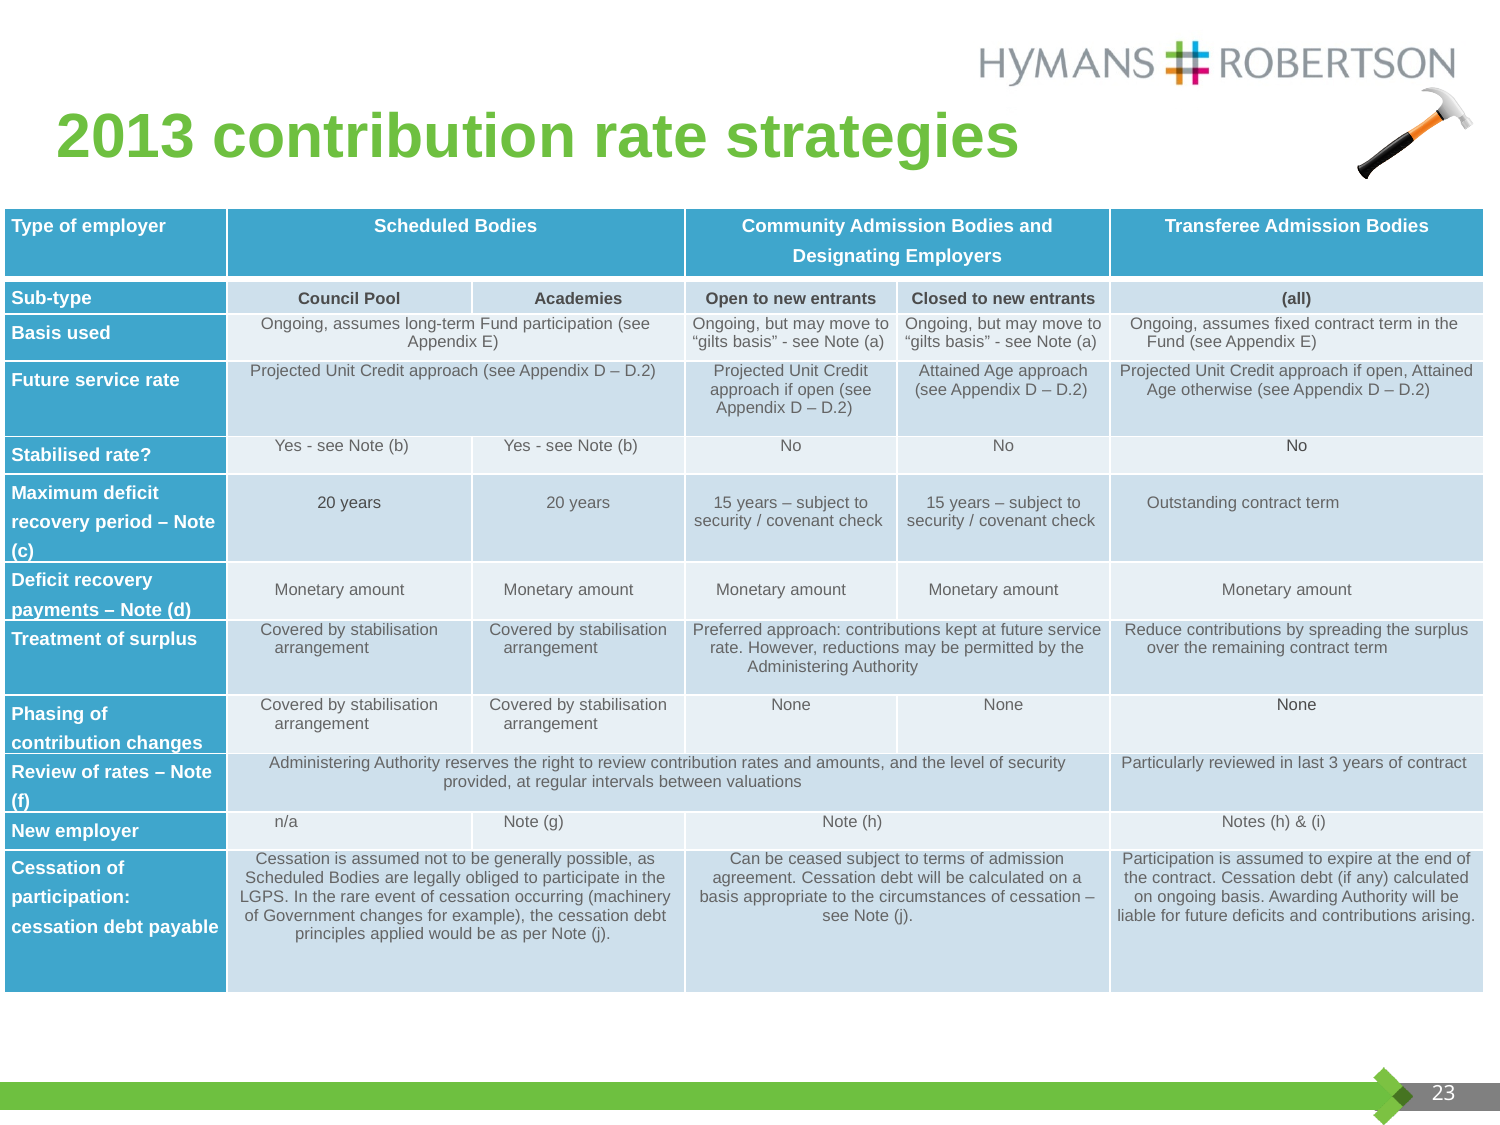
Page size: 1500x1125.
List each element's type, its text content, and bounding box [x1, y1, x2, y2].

table_cell No [898, 437, 1109, 473]
title 2013 contribution rate strategies [41, 38, 1392, 207]
table_cell No [1111, 437, 1483, 473]
table_cell Stabilised rate? [5, 437, 226, 473]
table_cell Preferred approach: contributions kept at future service rate. However, reductions may be permitted by the Administering Authority [686, 621, 1109, 694]
table_cell Notes (h) & (i) [1111, 813, 1483, 849]
table_cell Cessation of participation: cessation debt payable [5, 851, 226, 992]
table_cell Note (g) [473, 813, 684, 849]
table_cell Ongoing, assumes long-term Fund participation (see Appendix E) [228, 315, 684, 360]
table_cell n/a [228, 813, 471, 849]
table_cell (all) [1111, 282, 1483, 313]
table_cell Monetary amount [1111, 563, 1483, 619]
table_cell Reduce contributions by spreading the surplus over the remaining contract term [1111, 621, 1483, 694]
picture [1373, 1067, 1413, 1125]
table_cell Administering Authority reserves the right to review contribution rates and amounts, and the level of security provided, at regular intervals between valuations [228, 754, 1109, 811]
table_cell Sub-type [5, 282, 226, 313]
table_cell Monetary amount [473, 563, 684, 619]
table_cell Note (h) [686, 813, 1109, 849]
table_cell None [686, 696, 896, 753]
table_cell Attained Age approach (see Appendix D – D.2) [898, 362, 1109, 436]
table_cell Covered by stabilisation arrangement [473, 621, 684, 694]
table_header Community Admission Bodies and Designating Employers [686, 209, 1109, 276]
table_cell Review of rates – Note (f) [5, 754, 226, 811]
table_cell Academies [473, 282, 684, 313]
table_cell Monetary amount [686, 563, 896, 619]
table_cell None [898, 696, 1109, 753]
table_cell Yes - see Note (b) [228, 437, 471, 473]
table_cell Open to new entrants [686, 282, 896, 313]
table_cell Phasing of contribution changes [5, 696, 226, 753]
table_cell Particularly reviewed in last 3 years of contract [1111, 754, 1483, 811]
table_cell Monetary amount [898, 563, 1109, 619]
table_cell Maximum deficit recovery period – Note (c) [5, 475, 226, 561]
table_cell Can be ceased subject to terms of admission agreement. Cessation debt will be calculated on a basis appropriate to the circumstances of cessation – see Note (j). [686, 851, 1109, 992]
table_cell Projected Unit Credit approach if open, Attained Age otherwise (see Appendix D – D.2) [1111, 362, 1483, 436]
table_cell Projected Unit Credit approach if open (see Appendix D – D.2) [686, 362, 896, 436]
table_cell Yes - see Note (b) [473, 437, 684, 473]
table_cell Covered by stabilisation arrangement [473, 696, 684, 753]
table_cell None [1111, 696, 1483, 753]
table_cell Outstanding contract term [1111, 475, 1483, 561]
table_cell Council Pool [228, 282, 471, 313]
table_cell Future service rate [5, 362, 226, 436]
table_cell Participation is assumed to expire at the end of the contract. Cessation debt (if any) calculated on ongoing basis. Awarding Authority will be liable for future deficits and contributions arising. [1111, 851, 1483, 992]
table_cell Monetary amount [228, 563, 471, 619]
table_cell 15 years – subject to security / covenant check [898, 475, 1109, 561]
table_header Transferee Admission Bodies [1111, 209, 1483, 276]
table_cell Ongoing, but may move to “gilts basis” - see Note (a) [686, 315, 896, 360]
table_cell Covered by stabilisation arrangement [228, 621, 471, 694]
table_cell 20 years [228, 475, 471, 561]
table_cell No [686, 437, 896, 473]
table_header Scheduled Bodies [228, 209, 684, 276]
table_header Type of employer [5, 209, 226, 276]
table_cell Covered by stabilisation arrangement [228, 696, 471, 753]
table_cell Deficit recovery payments – Note (d) [5, 563, 226, 619]
picture [951, 19, 1483, 186]
table_cell Treatment of surplus [5, 621, 226, 694]
table_cell Basis used [5, 315, 226, 360]
table_cell Cessation is assumed not to be generally possible, as Scheduled Bodies are legally obliged to participate in the LGPS. In the rare event of cessation occurring (machinery of Government changes for example), the cessation debt principles applied would be as per Note (j). [228, 851, 684, 992]
table_cell Ongoing, assumes fixed contract term in the Fund (see Appendix E) [1111, 315, 1483, 360]
table_cell 15 years – subject to security / covenant check [686, 475, 896, 561]
table_cell Projected Unit Credit approach (see Appendix D – D.2) [228, 362, 684, 436]
table_cell 20 years [473, 475, 684, 561]
table_cell Ongoing, but may move to “gilts basis” - see Note (a) [898, 315, 1109, 360]
table_cell New employer [5, 813, 226, 849]
table_cell Closed to new entrants [898, 282, 1109, 313]
